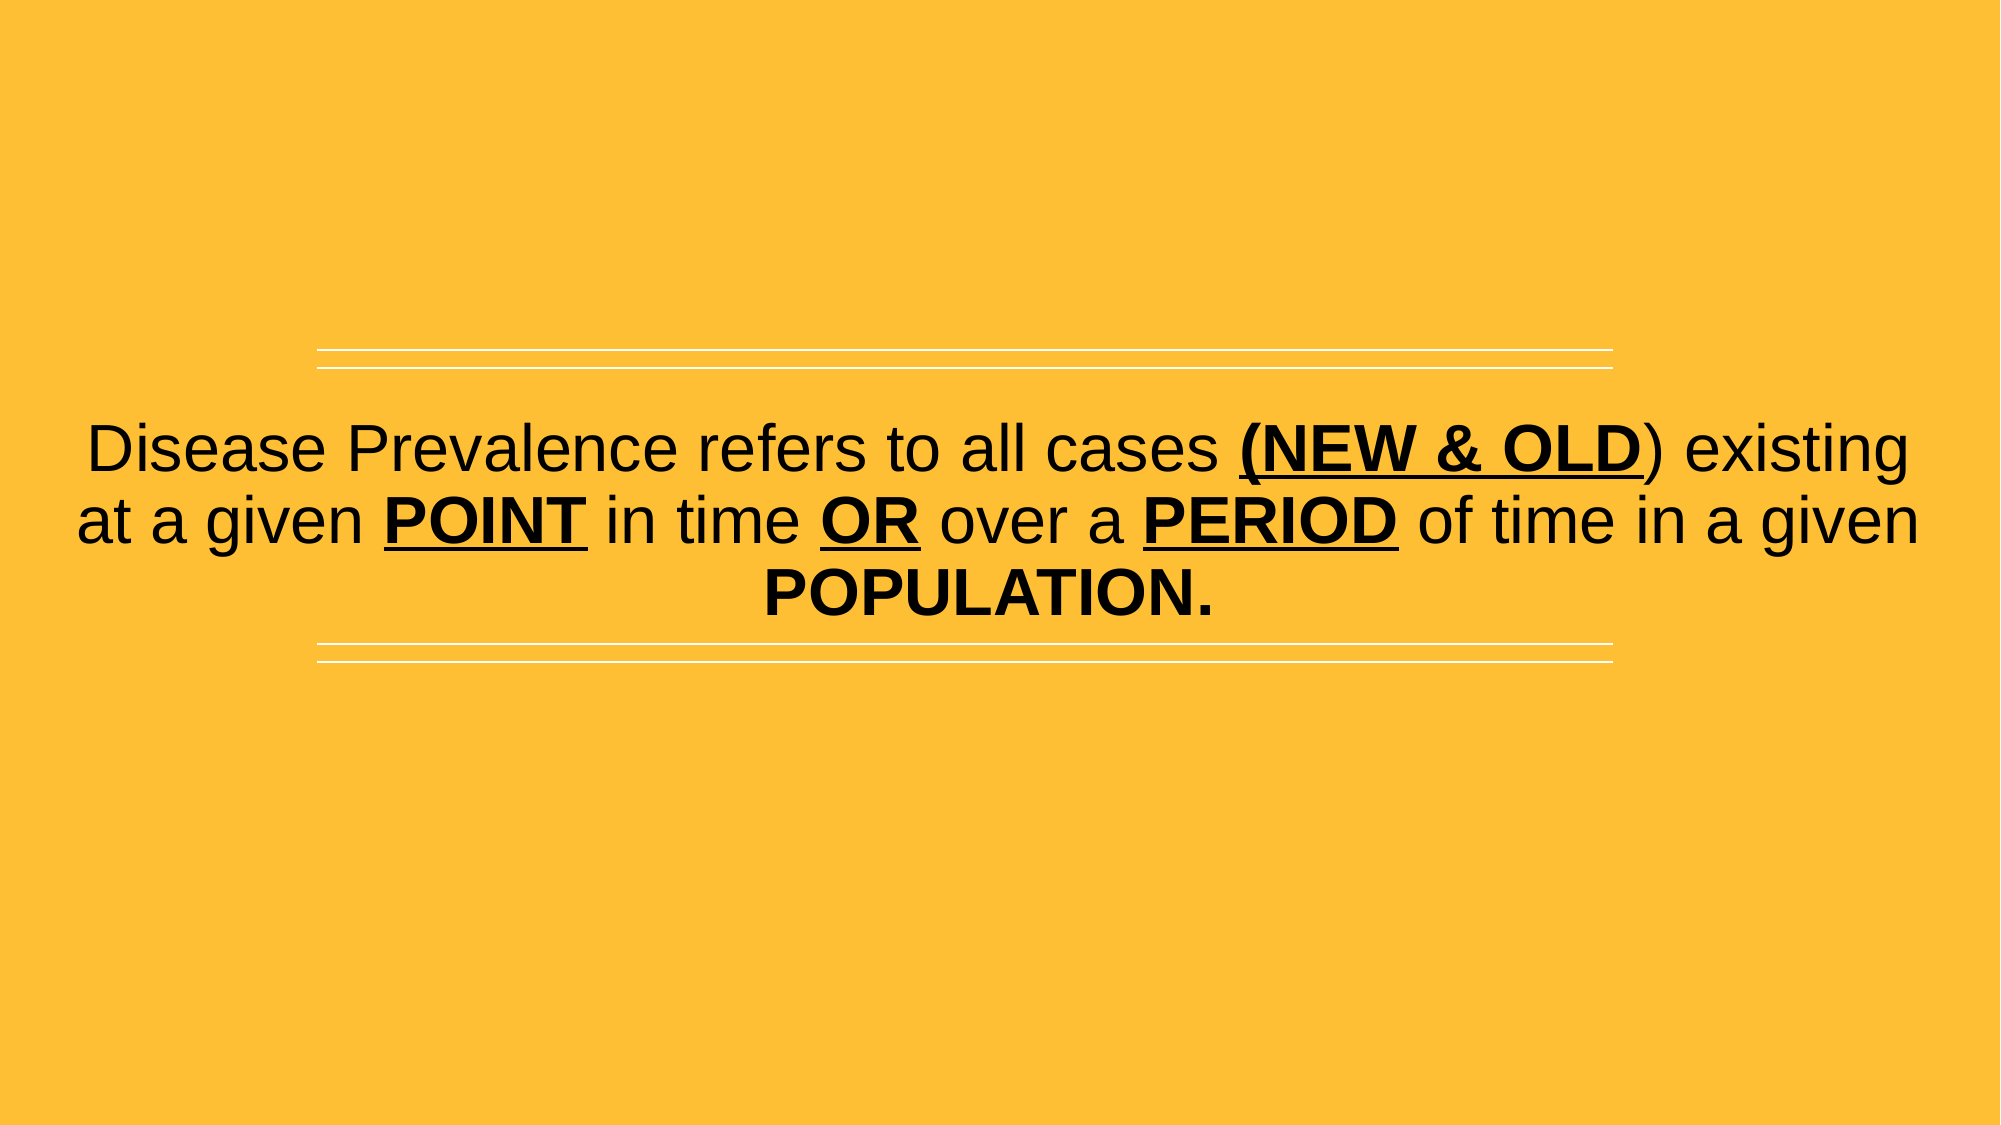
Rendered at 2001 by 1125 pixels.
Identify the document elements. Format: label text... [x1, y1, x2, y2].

list Disease Prevalence refers to all cases (NEW & OLD) existing at a given POINT in time OR over a PERIOD of time in a given POPULATION. [50, 406, 1948, 651]
